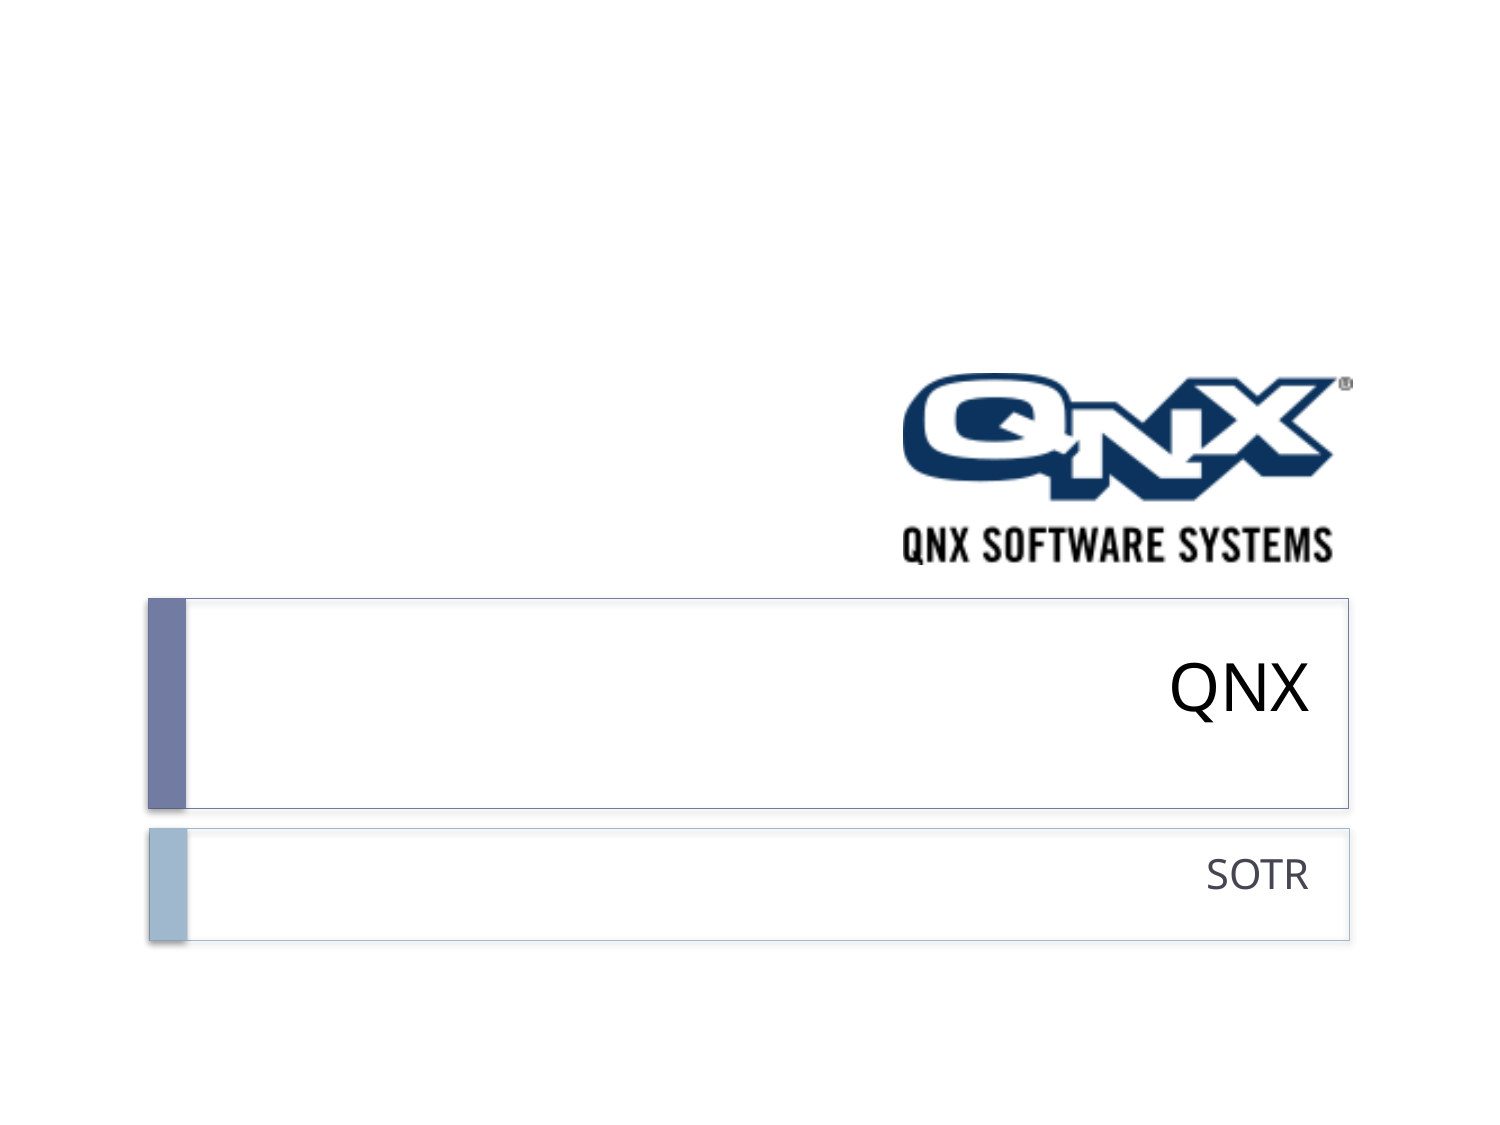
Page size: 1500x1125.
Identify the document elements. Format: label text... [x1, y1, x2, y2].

picture [903, 373, 1353, 565]
title QNX [200, 637, 1325, 800]
subtitle SOTR [200, 840, 1325, 929]
